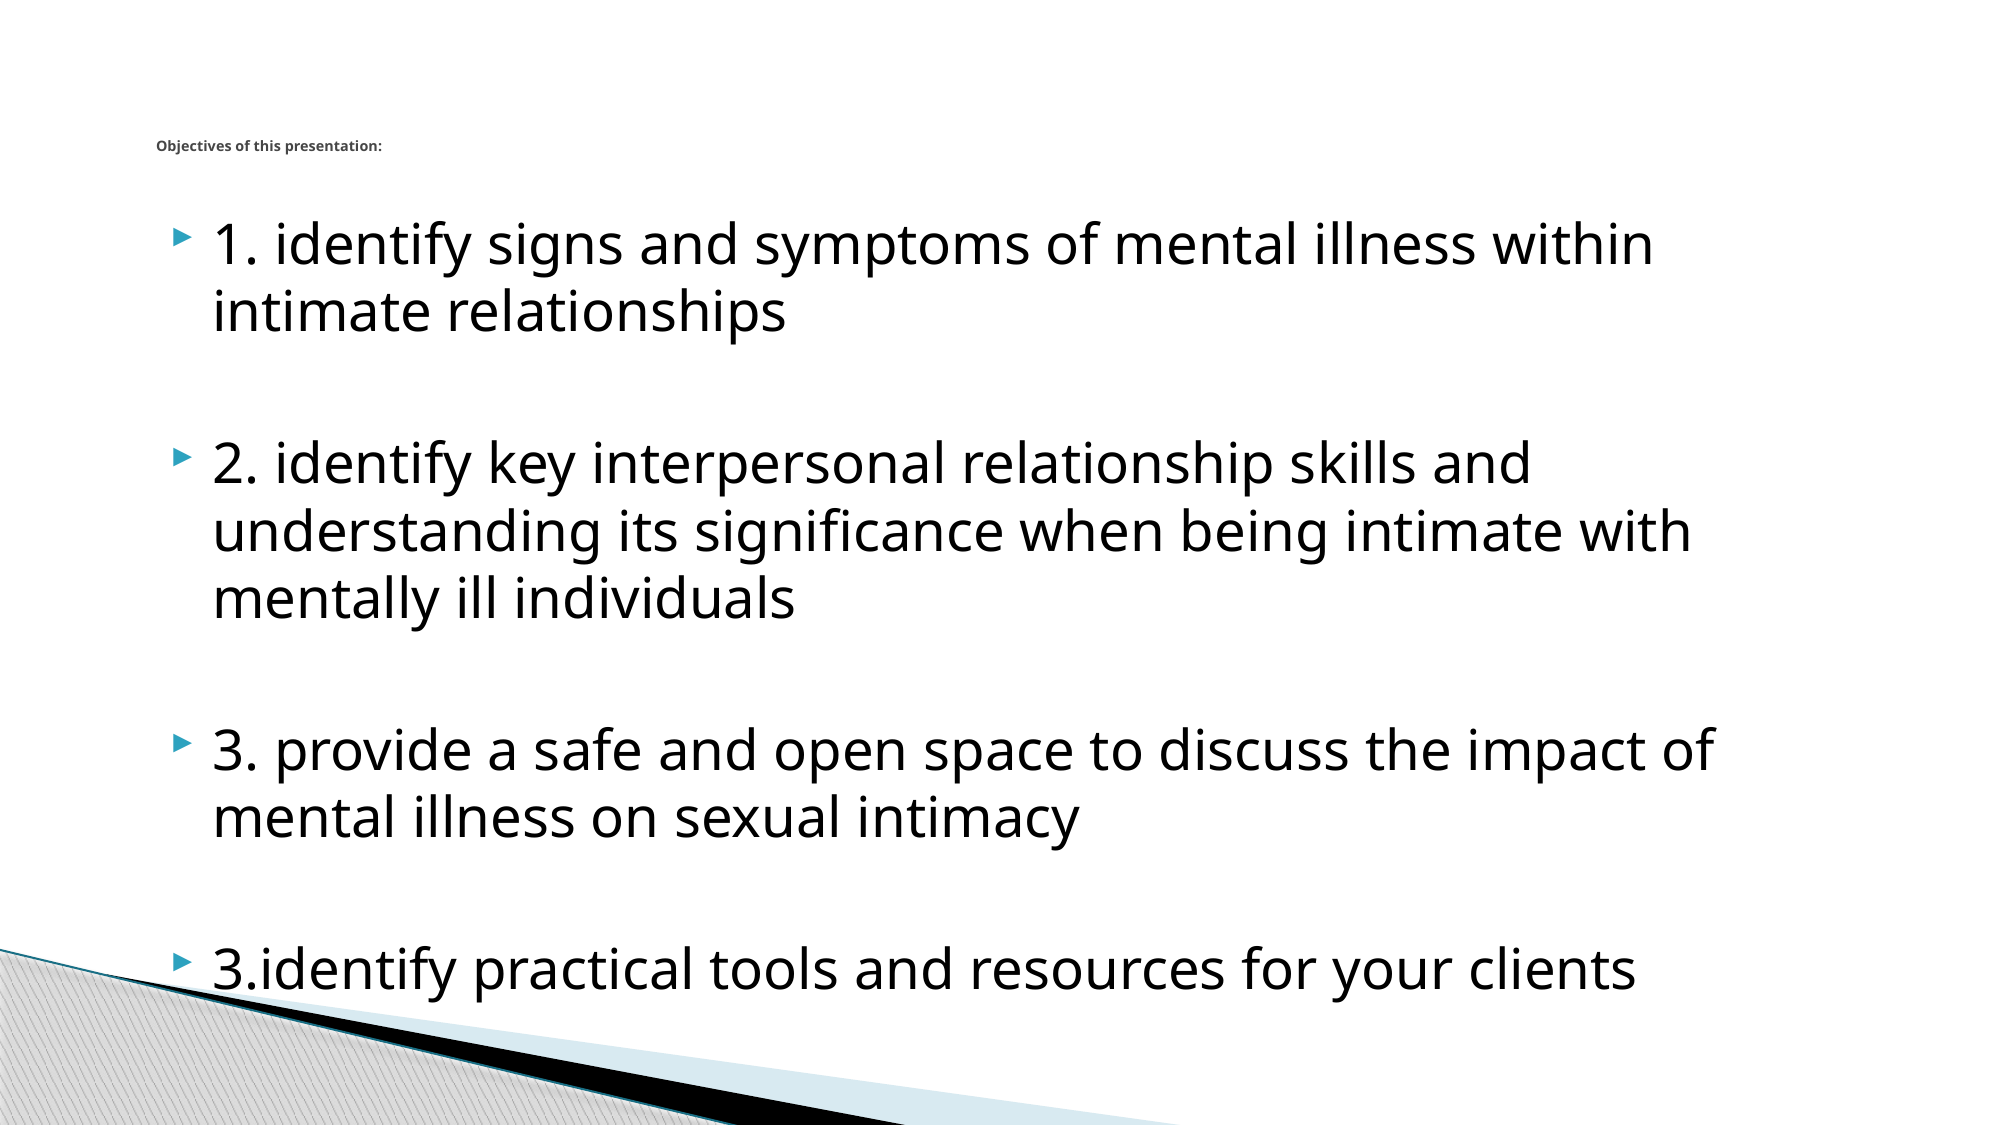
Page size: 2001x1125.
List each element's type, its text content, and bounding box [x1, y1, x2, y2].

list 1. identify signs and symptoms of mental illness within intimate relationships 2. identify key interpersonal relationship skills and understanding its significance when being intimate with mentally ill individuals 3. provide a safe and open space to discuss the impact of mental illness on sexual intimacy 3.identify practical tools and resources for your clients [137, 200, 1863, 1014]
title Objectives of this presentation: [137, 129, 1863, 180]
